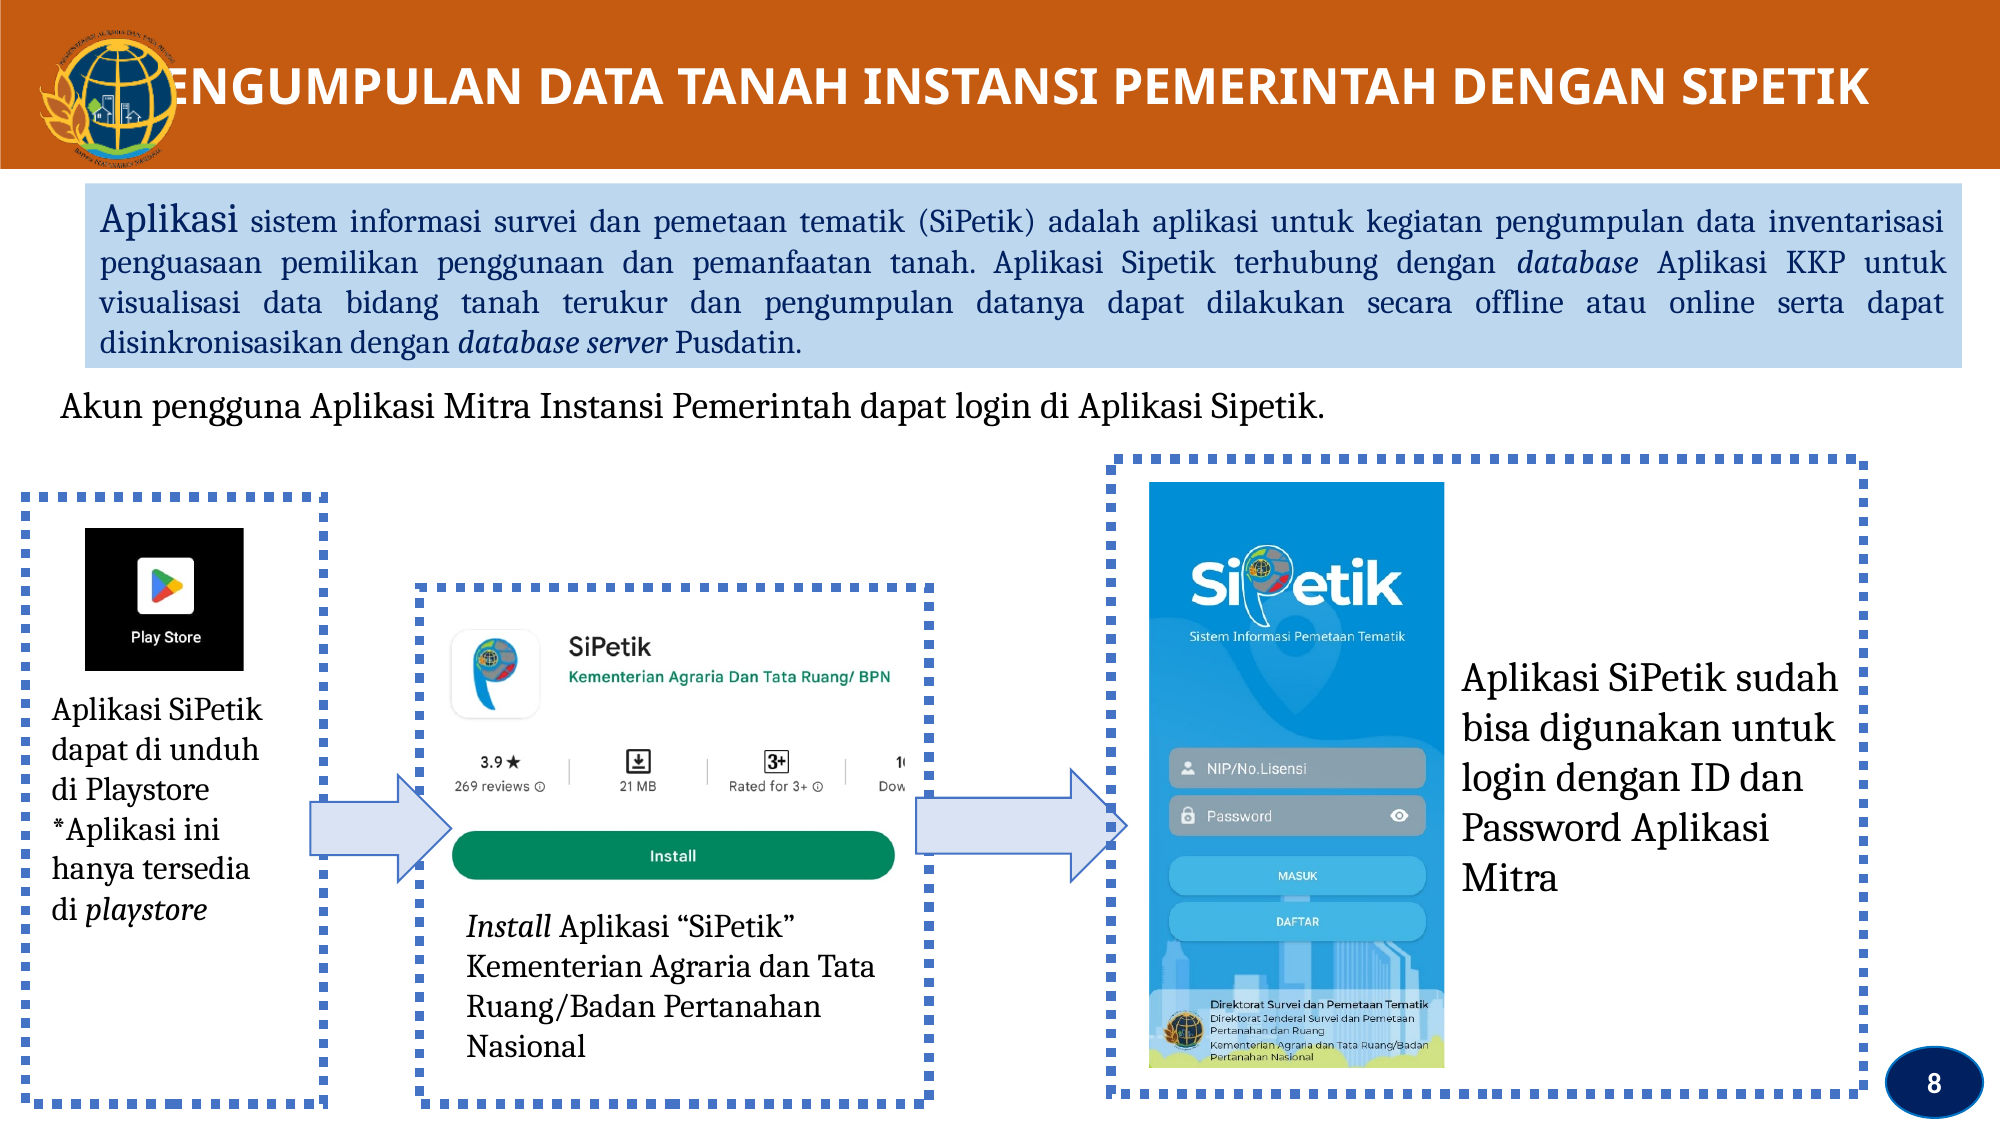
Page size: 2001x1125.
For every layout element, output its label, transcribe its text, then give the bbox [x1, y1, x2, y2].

picture [85, 528, 244, 671]
text_box [24, 496, 325, 1105]
picture [1359, 632, 1365, 639]
text_box [309, 772, 444, 885]
text_box Aplikasi sistem informasi survei dan pemetaan tematik (SiPetik) adalah aplikasi untuk kegiatan pengumpulan data inventarisasi penguasaan pemilikan penggunaan dan pemanfaatan tanah. Aplikasi Sipetik terhubung dengan database Aplikasi KKP untuk visualisasi data bidang tanah terukur dan pengumpulan datanya dapat dilakukan secara offline atau online serta dapat disinkronisasikan dengan database server Pusdatin. [85, 183, 1962, 368]
picture [1149, 619, 1445, 1068]
text_box [915, 767, 1111, 885]
picture [1352, 572, 1362, 605]
picture [1352, 558, 1363, 568]
text_box PENGUMPULAN DATA TANAH INSTANSI PEMERINTAH DENGAN SIPETIK [0, 0, 2000, 170]
picture [1228, 557, 1240, 568]
picture [1221, 634, 1228, 640]
picture [1192, 545, 1350, 695]
picture [444, 606, 905, 888]
picture [1365, 632, 1404, 642]
picture [1368, 560, 1402, 605]
text_box [1110, 458, 1864, 1095]
text_box 8 [1884, 1045, 1985, 1119]
text_box [418, 586, 930, 1105]
picture [38, 27, 179, 169]
text_box Akun pengguna Aplikasi Mitra Instansi Pemerintah dapat login di Aplikasi Sipetik. [45, 373, 1469, 434]
